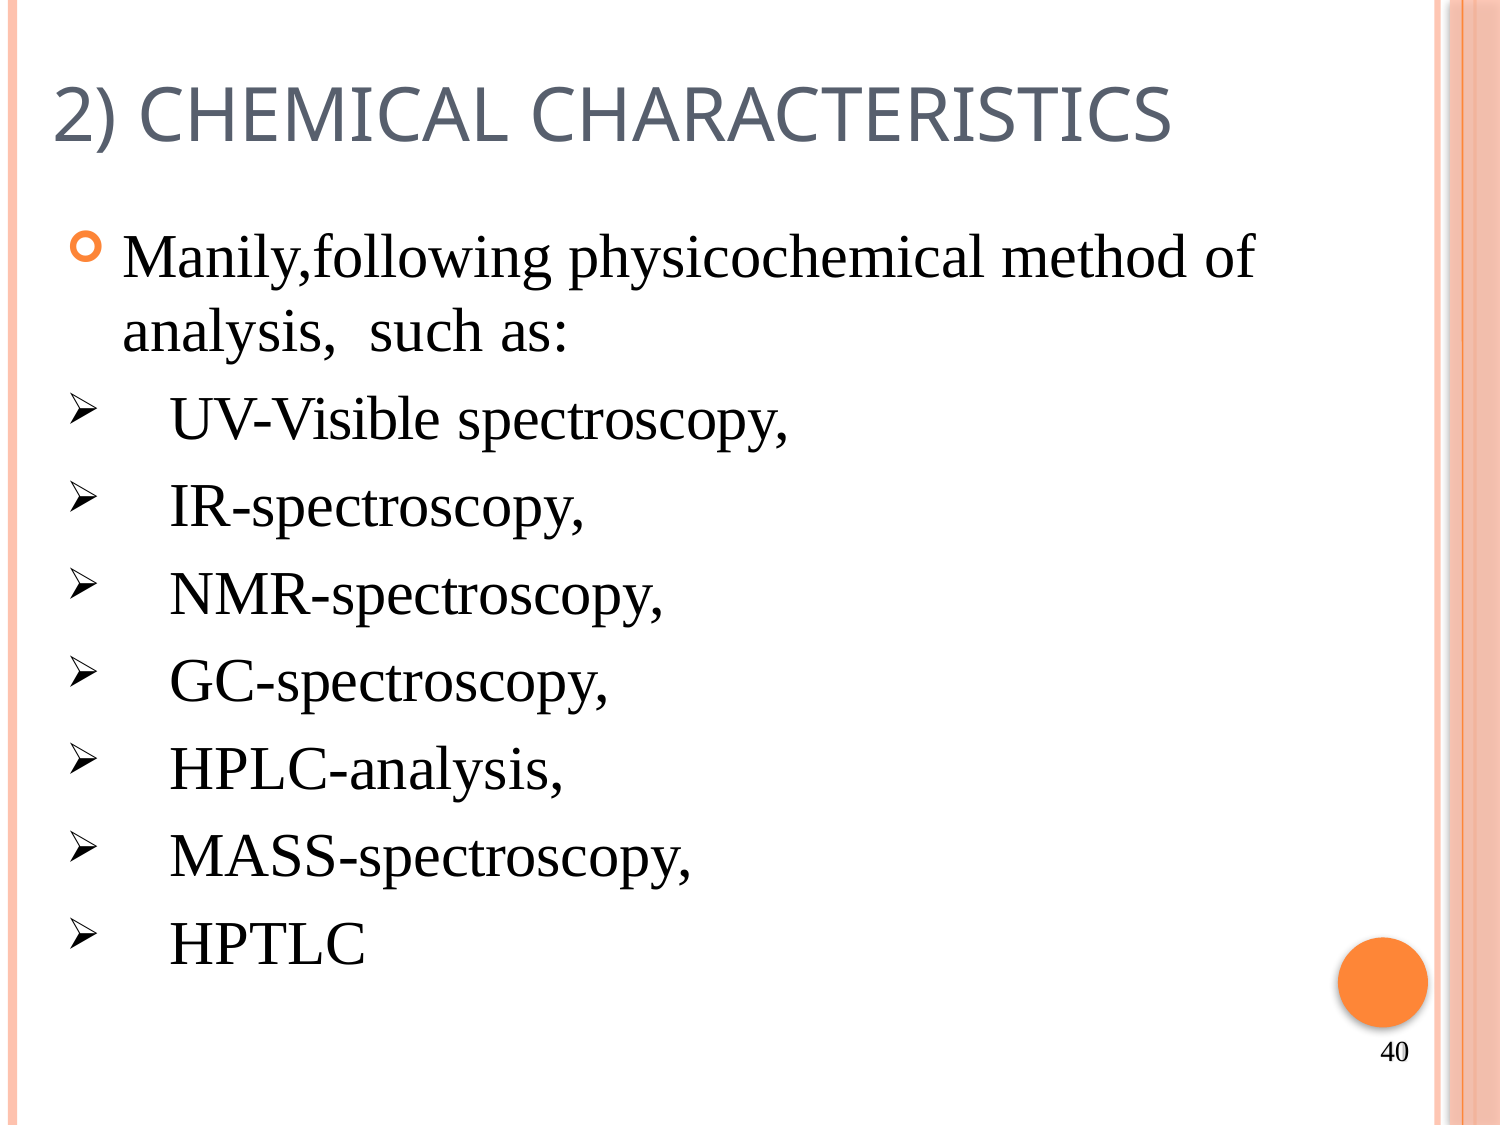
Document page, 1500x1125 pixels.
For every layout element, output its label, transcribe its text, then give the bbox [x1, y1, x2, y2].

title 2) Chemical Characteristics [50, 0, 1227, 157]
text_box 40 [1374, 1032, 1417, 1067]
text_box [1361, 1022, 1432, 1089]
text_box Manily,following physicochemical method of analysis, such as: UV-Visible spectroscopy, IR-spectroscopy, NMR-spectroscopy, GC-spectroscopy, HPLC-analysis, MASS-spectroscopy, HPTLC [64, 212, 1425, 977]
